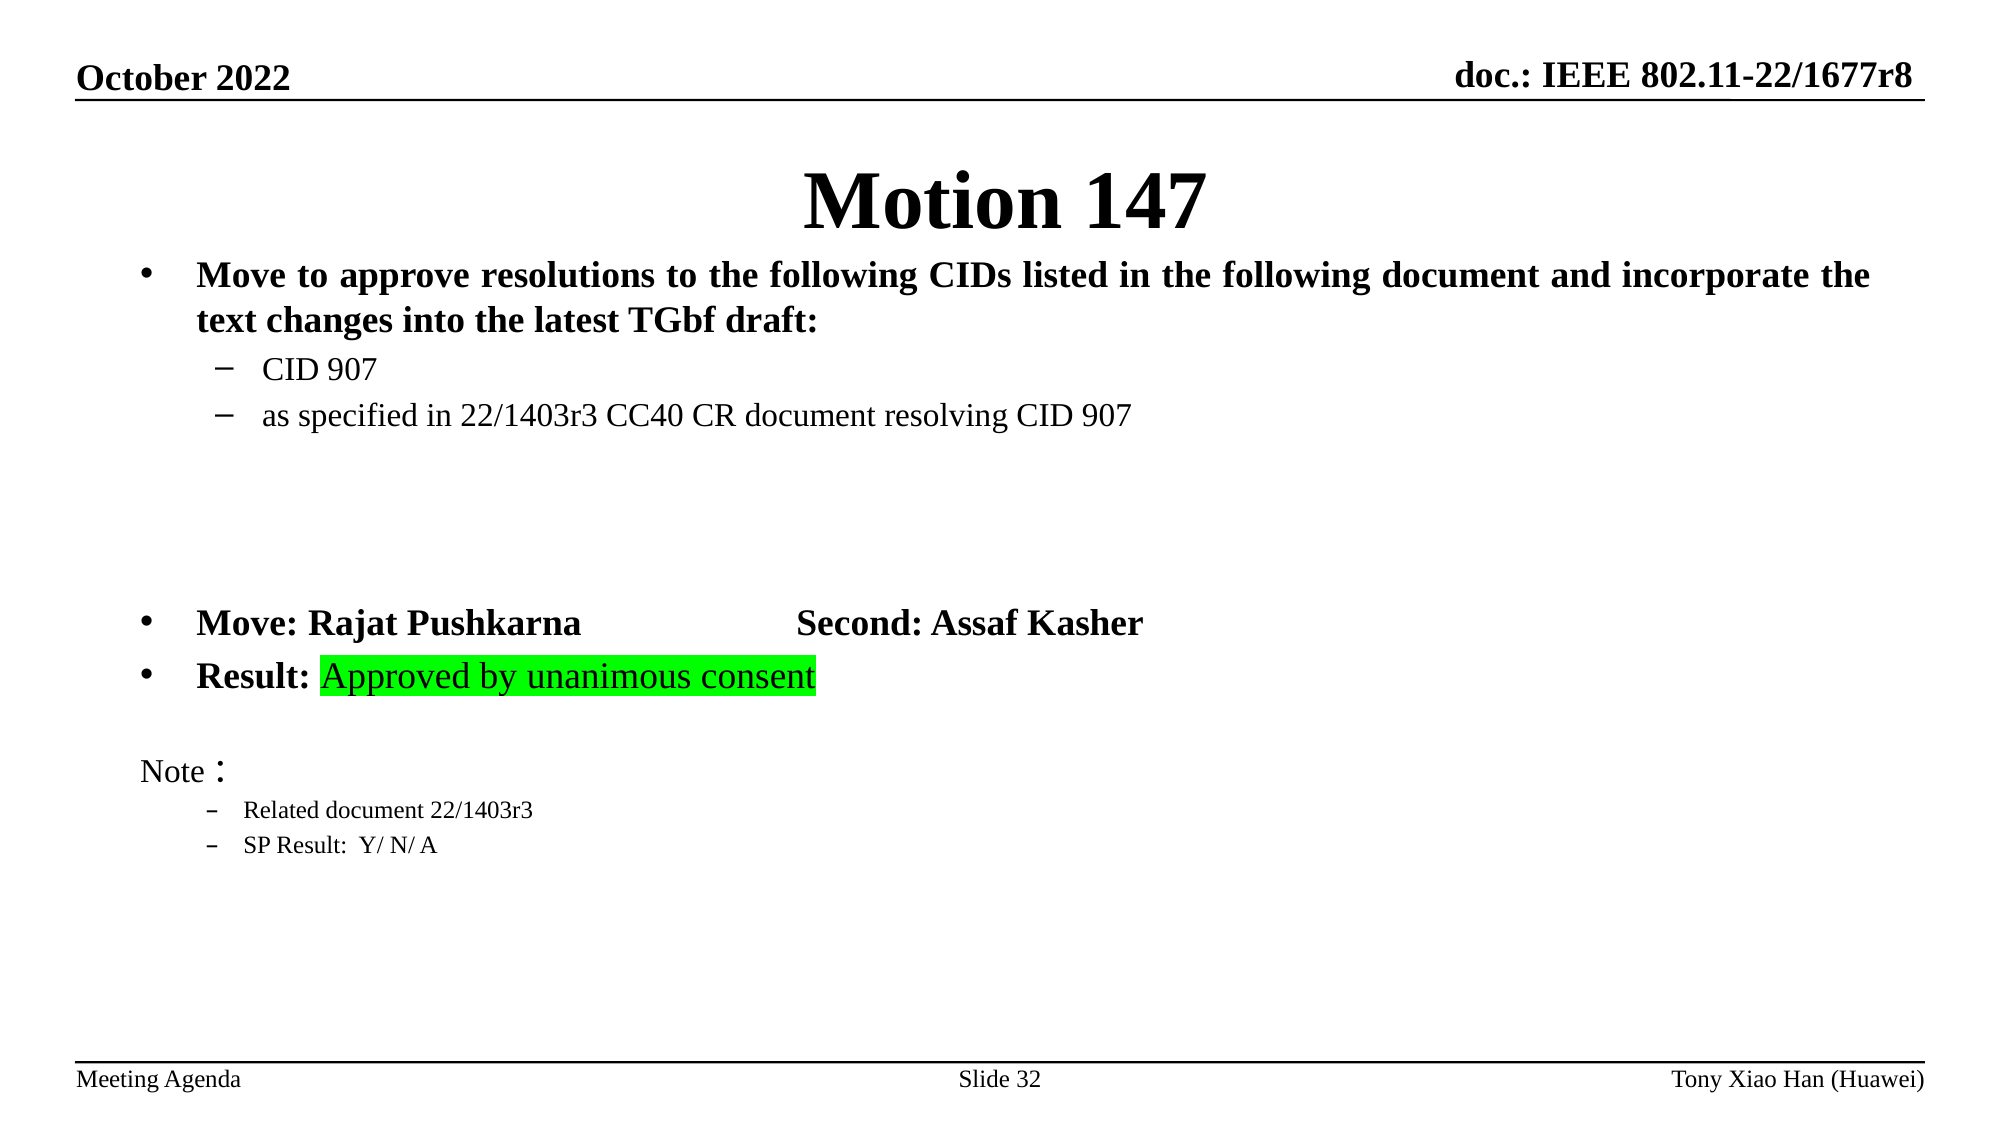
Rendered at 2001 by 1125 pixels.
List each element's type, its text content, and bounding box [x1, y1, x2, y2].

text_box Motion 147 [368, 137, 1644, 212]
text_box Move to approve resolutions to the following CIDs listed in the following document and incorporate the text changes into the latest TGbf draft: CID 907 as specified in 22/1403r3 CC40 CR document resolving CID 907 Move: Rajat Pushkarna Second: Assaf Kasher Result: Approved by unanimous consent Note： Related document 22/1403r3 SP Result: Y/ N/ A [125, 212, 1888, 900]
